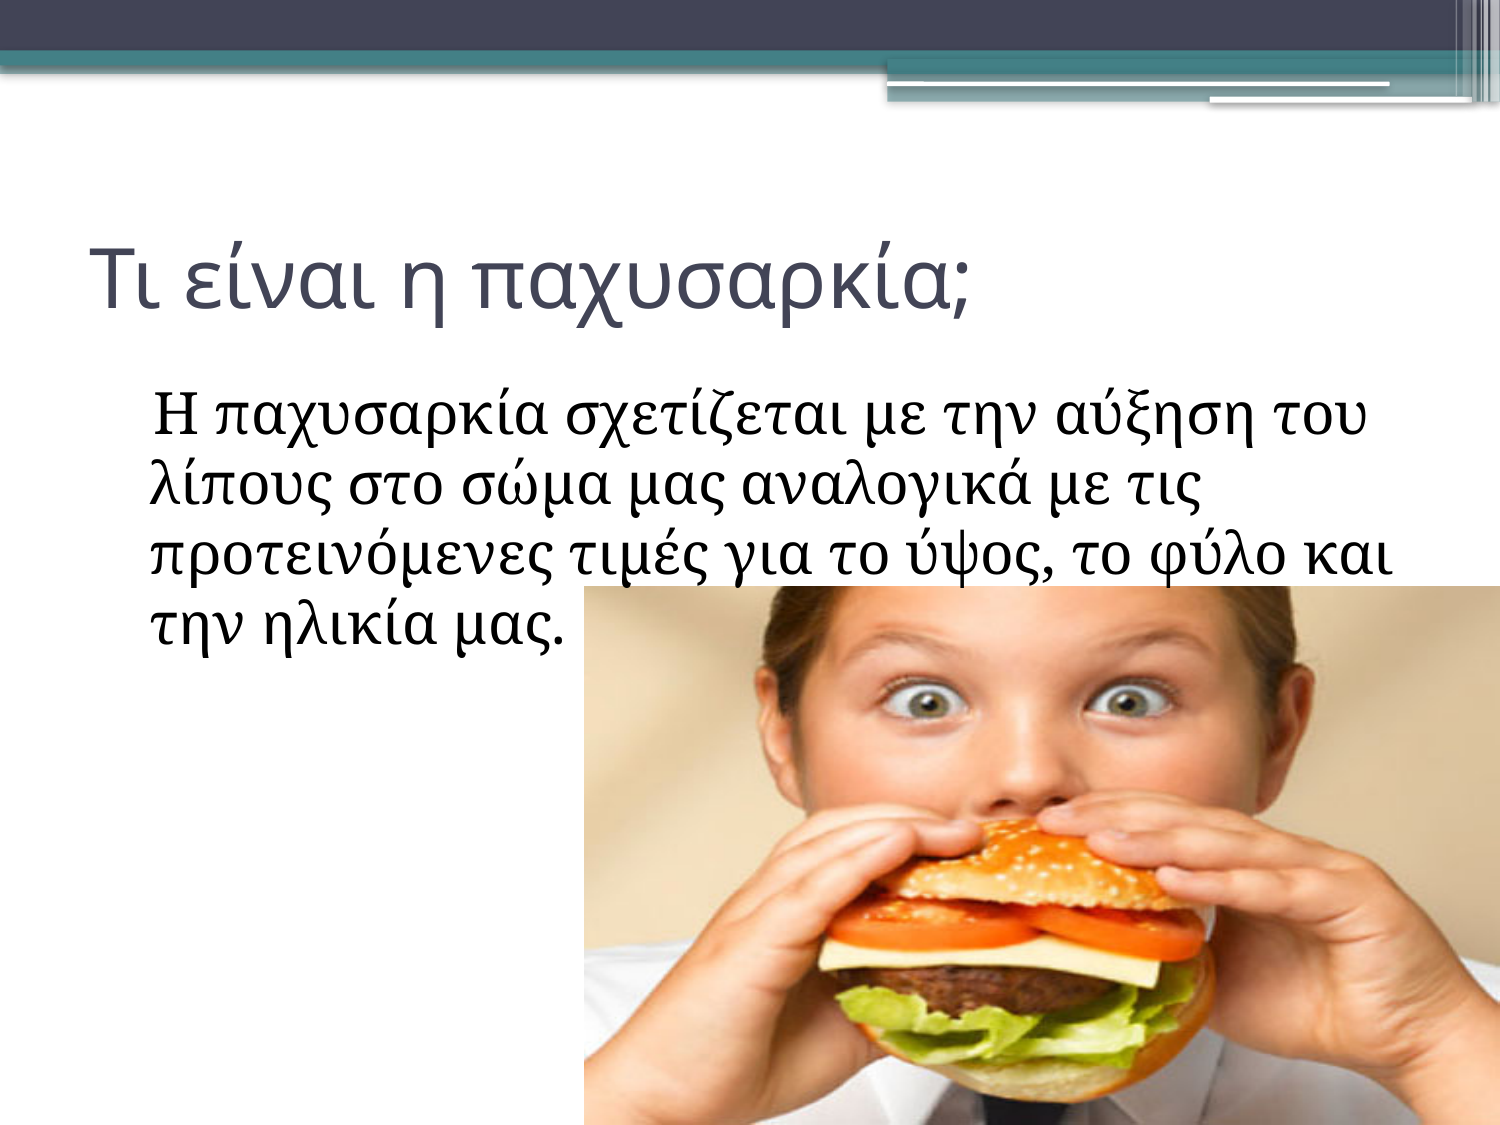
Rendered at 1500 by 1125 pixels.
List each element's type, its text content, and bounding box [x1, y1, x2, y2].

list Η παχυσαρκία σχετίζεται με την αύξηση του λίπους στο σώμα μας αναλογικά με τις προτεινόμενες τιμές για το ύψος, το φύλο και την ηλικία μας. [75, 368, 1425, 1079]
title Τι είναι η παχυσαρκία; [75, 187, 1425, 363]
picture [584, 585, 1500, 1125]
